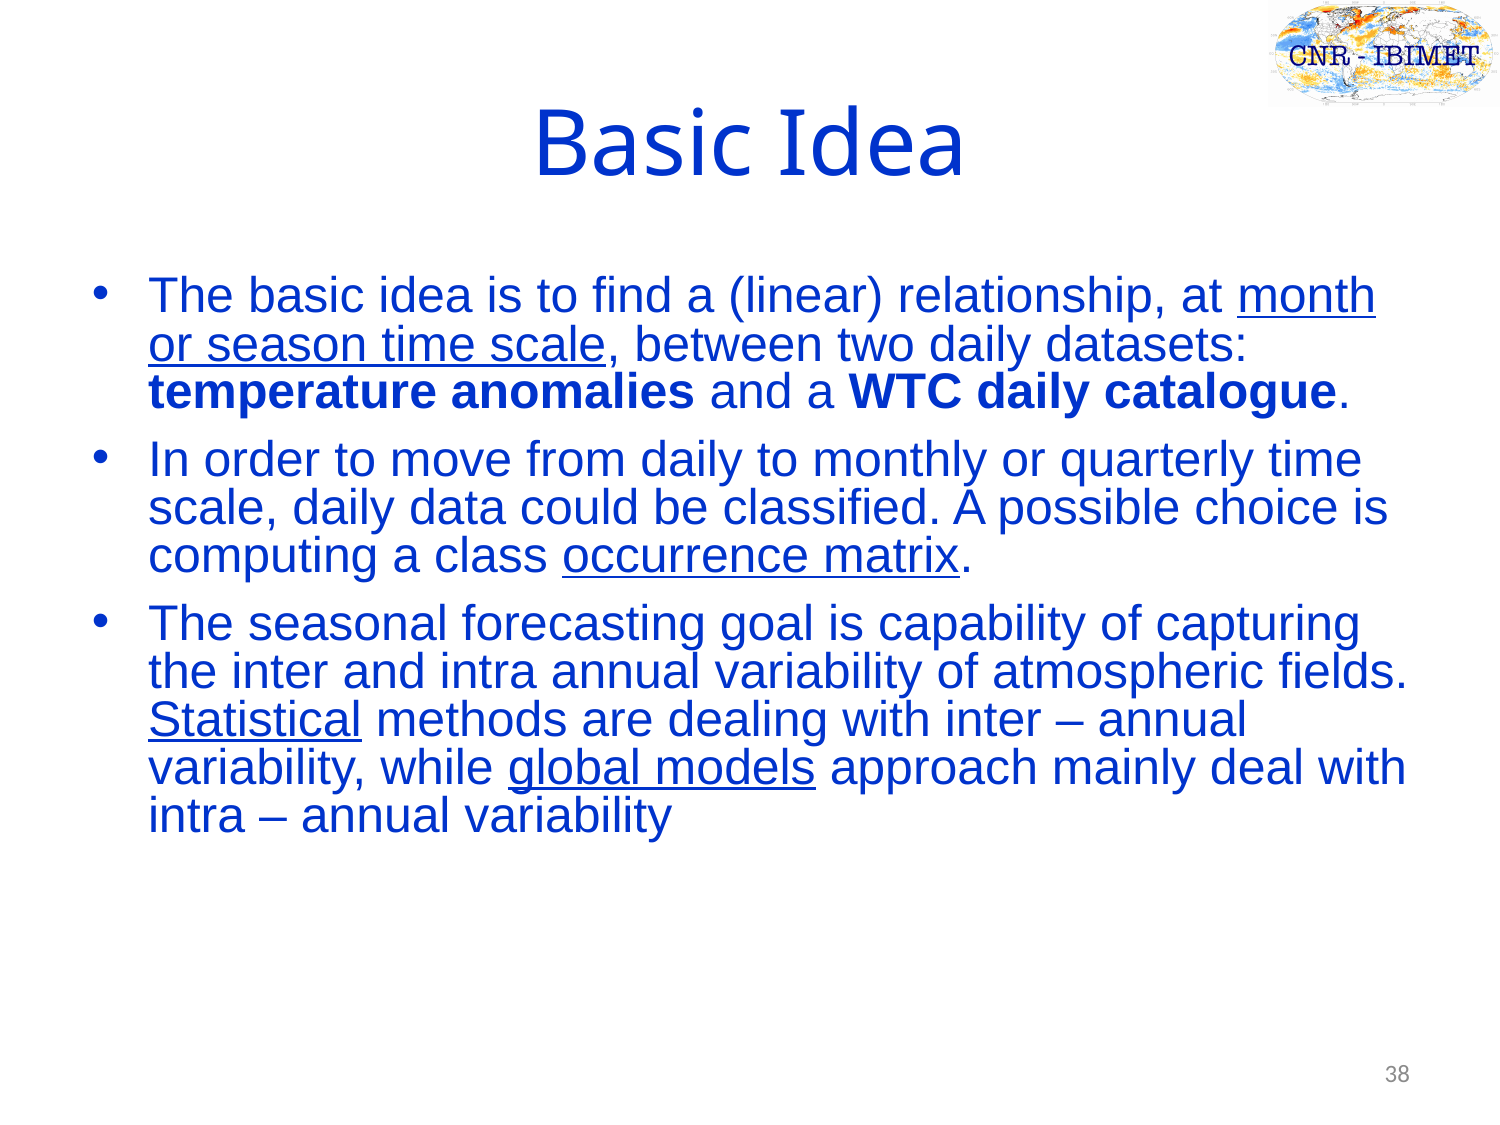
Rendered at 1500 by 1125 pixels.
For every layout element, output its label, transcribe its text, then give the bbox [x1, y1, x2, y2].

title Basic Idea [75, 45, 1425, 233]
list The basic idea is to find a (linear) relationship, at month or season time scale, between two daily datasets: temperature anomalies and a WTC daily catalogue. In order to move from daily to monthly or quarterly time scale, daily data could be classified. A possible choice is computing a class occurrence matrix. The seasonal forecasting goal is capability of capturing the inter and intra annual variability of atmospheric fields. Statistical methods are dealing with inter – annual variability, while global models approach mainly deal with intra – annual variability [76, 267, 1427, 964]
picture [1268, 0, 1500, 107]
slide_number 38 [1074, 1042, 1425, 1103]
